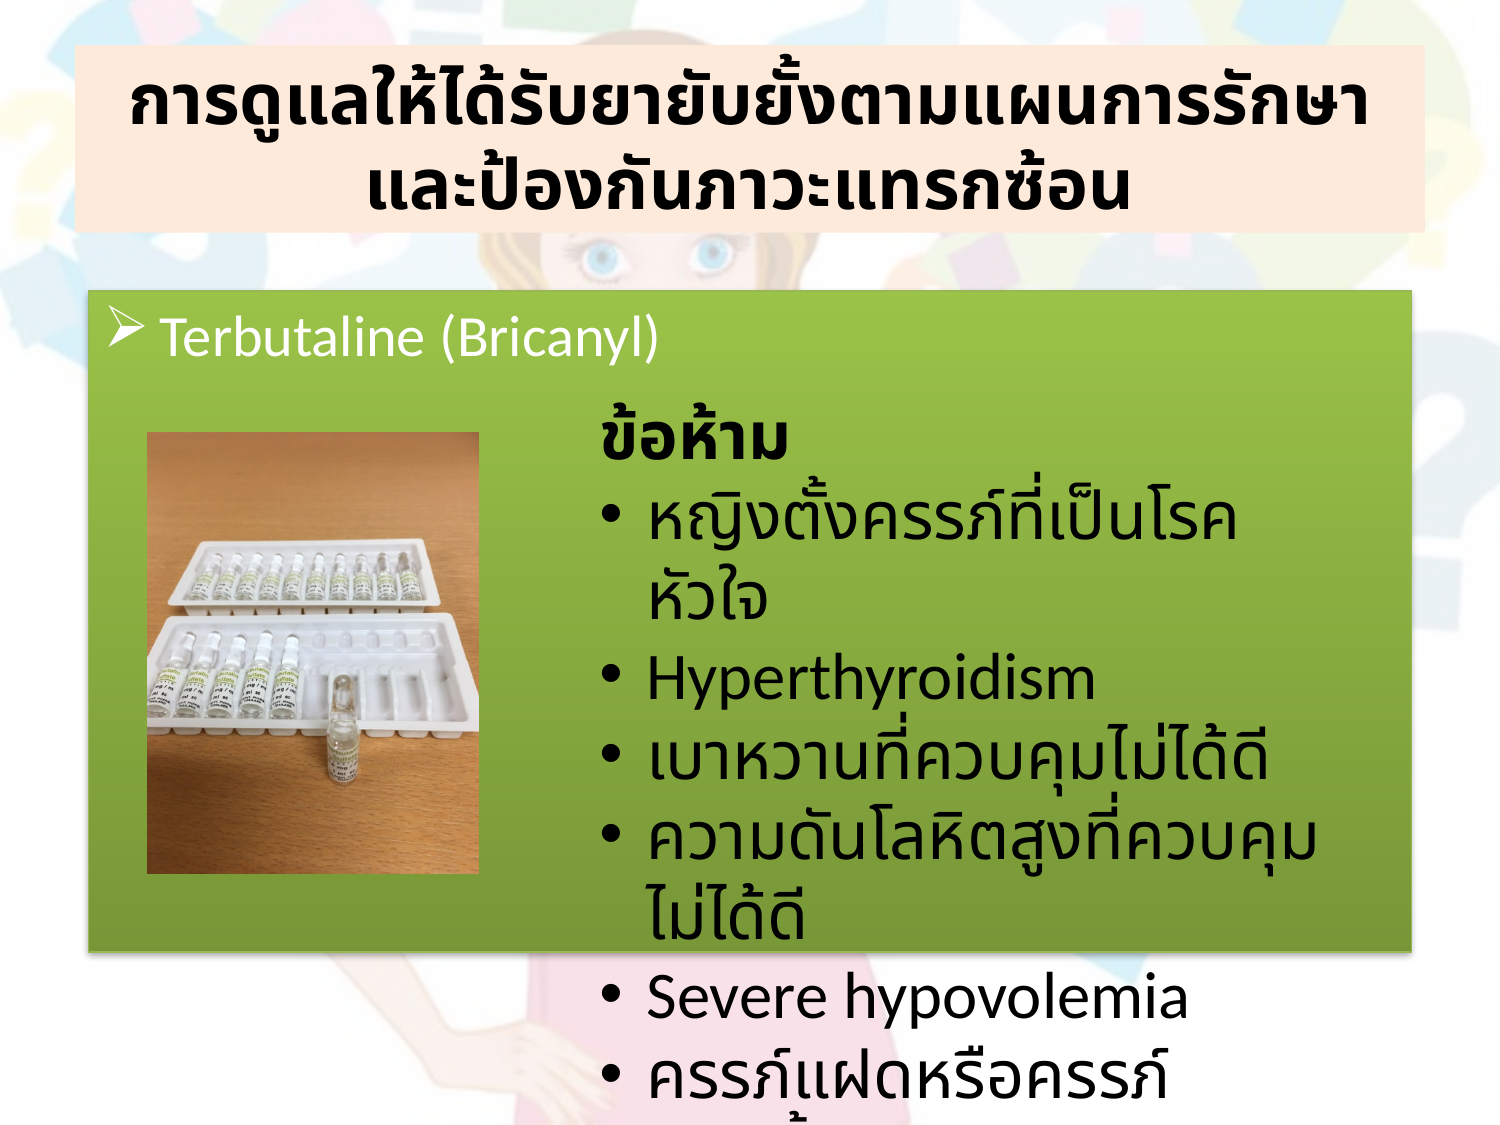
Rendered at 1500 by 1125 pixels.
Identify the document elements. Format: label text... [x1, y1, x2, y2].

picture [147, 432, 479, 874]
text_box ข้อห้าม หญิงตั้งครรภ์ที่เป็นโรคหัวใจ Hyperthyroidism เบาหวานที่ควบคุมไม่ได้ดี ความดันโลหิตสูงที่ควบคุมไม่ได้ดี Severe hypovolemia ครรภ์แฝดหรือครรภ์แฝดน้ำ [584, 385, 1376, 1125]
list Terbutaline (Bricanyl) [88, 290, 1412, 953]
title การดูแลให้ได้รับยายับยั้งตามแผนการรักษาและป้องกันภาวะแทรกซ้อน [75, 45, 1425, 233]
